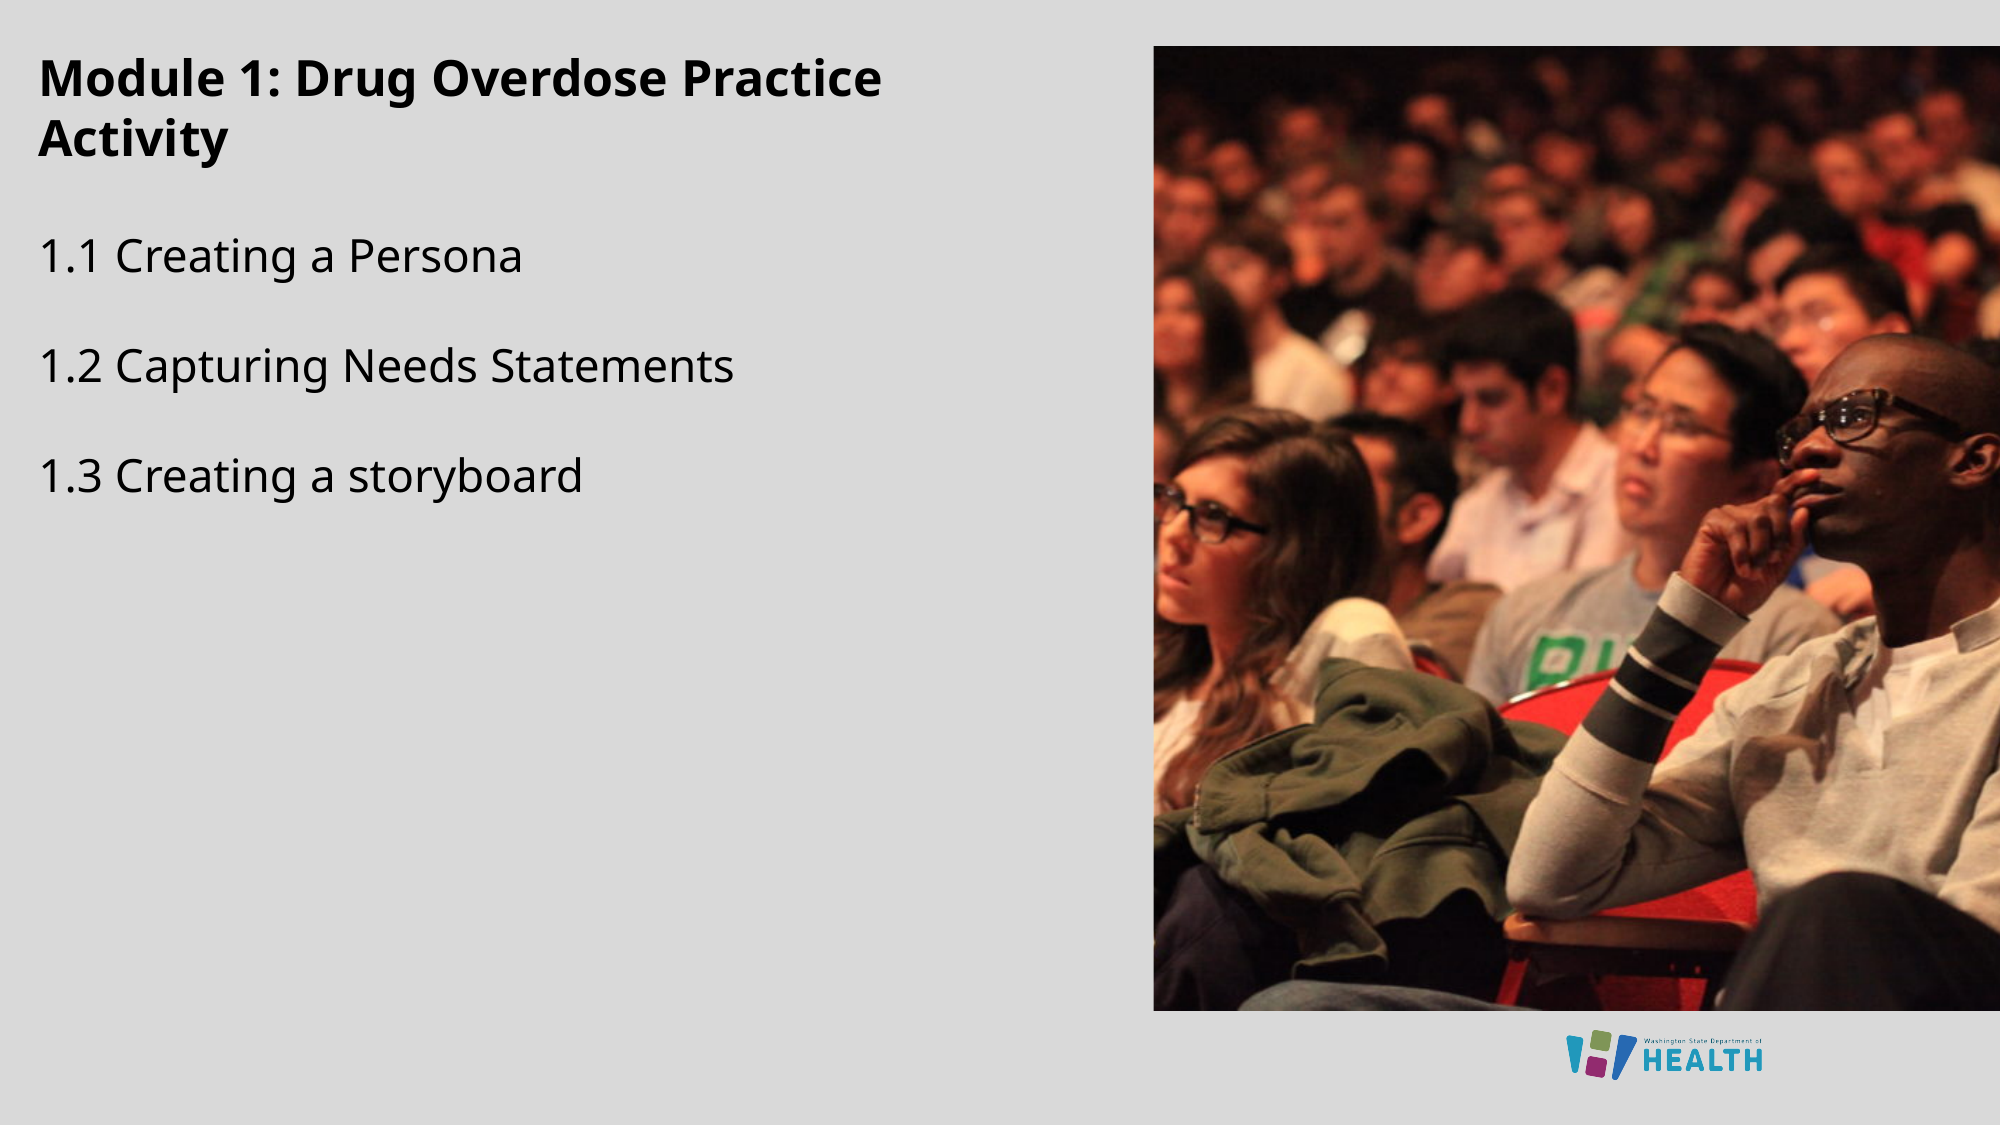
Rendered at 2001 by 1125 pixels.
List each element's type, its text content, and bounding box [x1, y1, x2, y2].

picture [1153, 46, 2000, 1011]
title Module 1: Drug Overdose Practice Activity 1.1 Creating a Persona 1.2 Capturing Needs Statements 1.3 Creating a storyboard [37, 46, 946, 423]
picture [1560, 1024, 1768, 1086]
